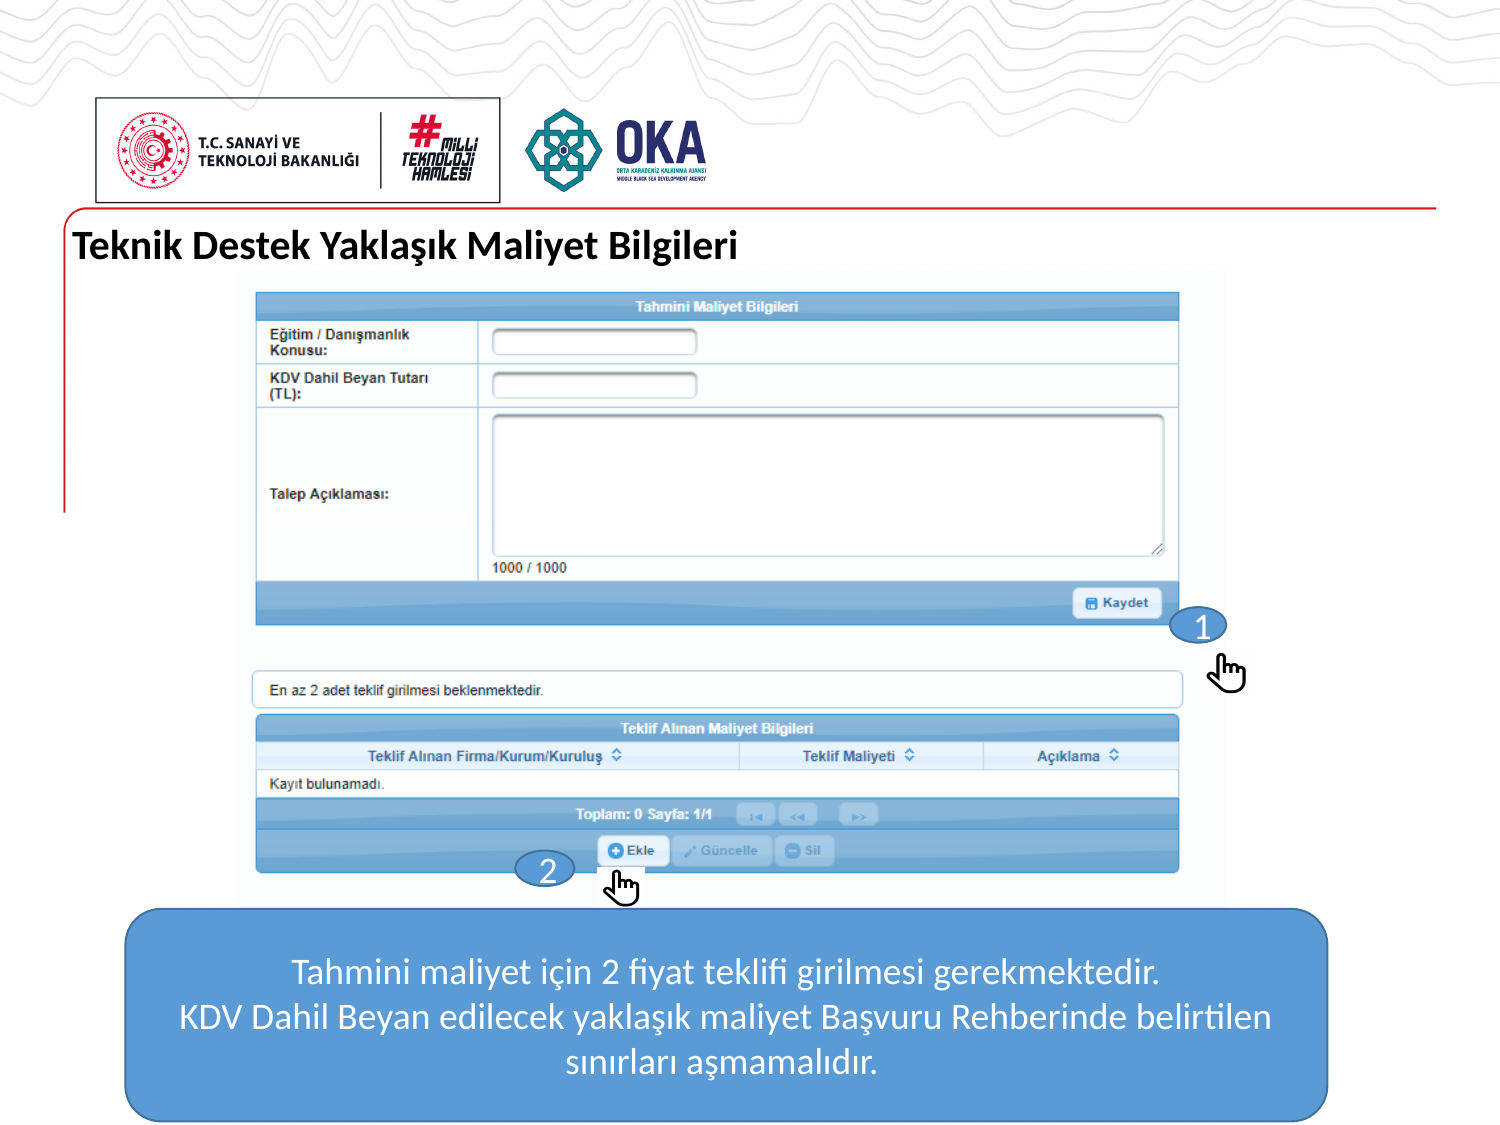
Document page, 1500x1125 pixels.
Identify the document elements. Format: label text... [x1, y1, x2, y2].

picture [0, 0, 1500, 1125]
title Teknik Destek Yaklaşık Maliyet Bilgileri [57, 236, 1406, 307]
text_box Tahmini maliyet için 2 fiyat teklifi girilmesi gerekmektedir. KDV Dahil Beyan edilecek yaklaşık maliyet Başvuru Rehberinde belirtilen sınırları aşmamalıdır. [124, 907, 1329, 1123]
